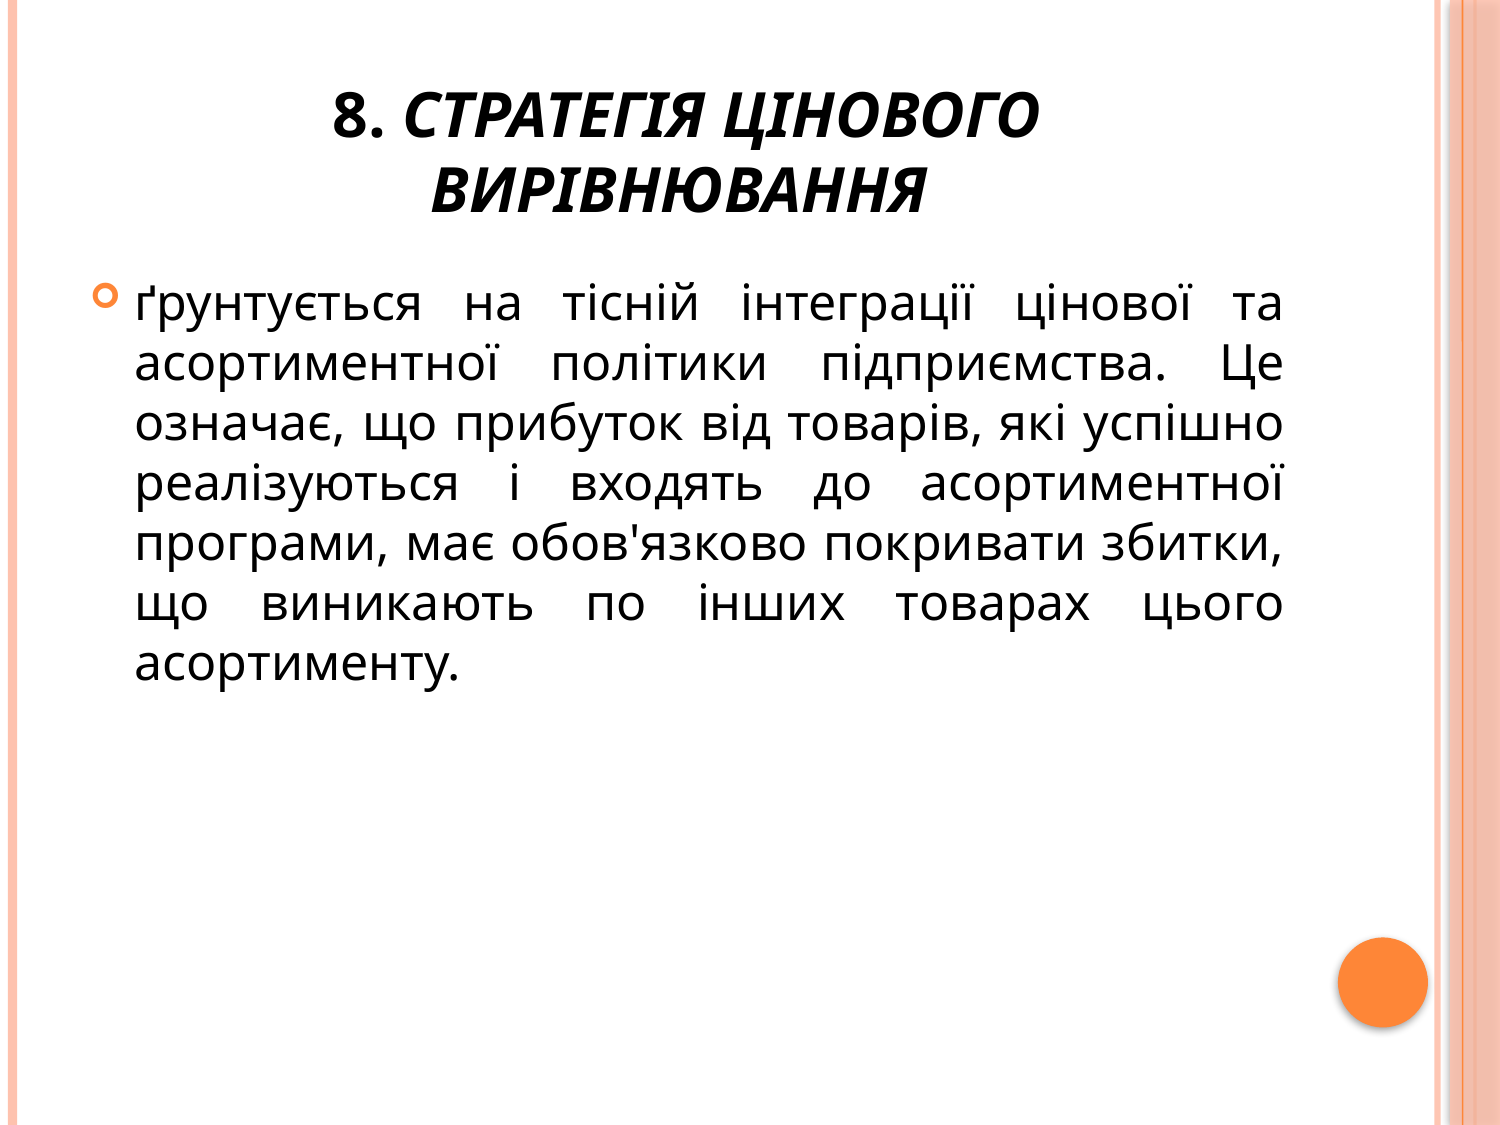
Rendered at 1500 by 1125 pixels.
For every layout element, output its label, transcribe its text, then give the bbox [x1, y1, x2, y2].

list ґрунтується на тісній інтеграції цінової та асортиментної політики підприємства. Це означає, що прибуток від товарів, які успішно реалізуються і входять до асортиментної програми, має обов'язково покривати збитки, що виникають по інших товарах цього асортименту. [75, 262, 1300, 1062]
title 8. Стратегія цінового вирівнювання [75, 45, 1300, 233]
